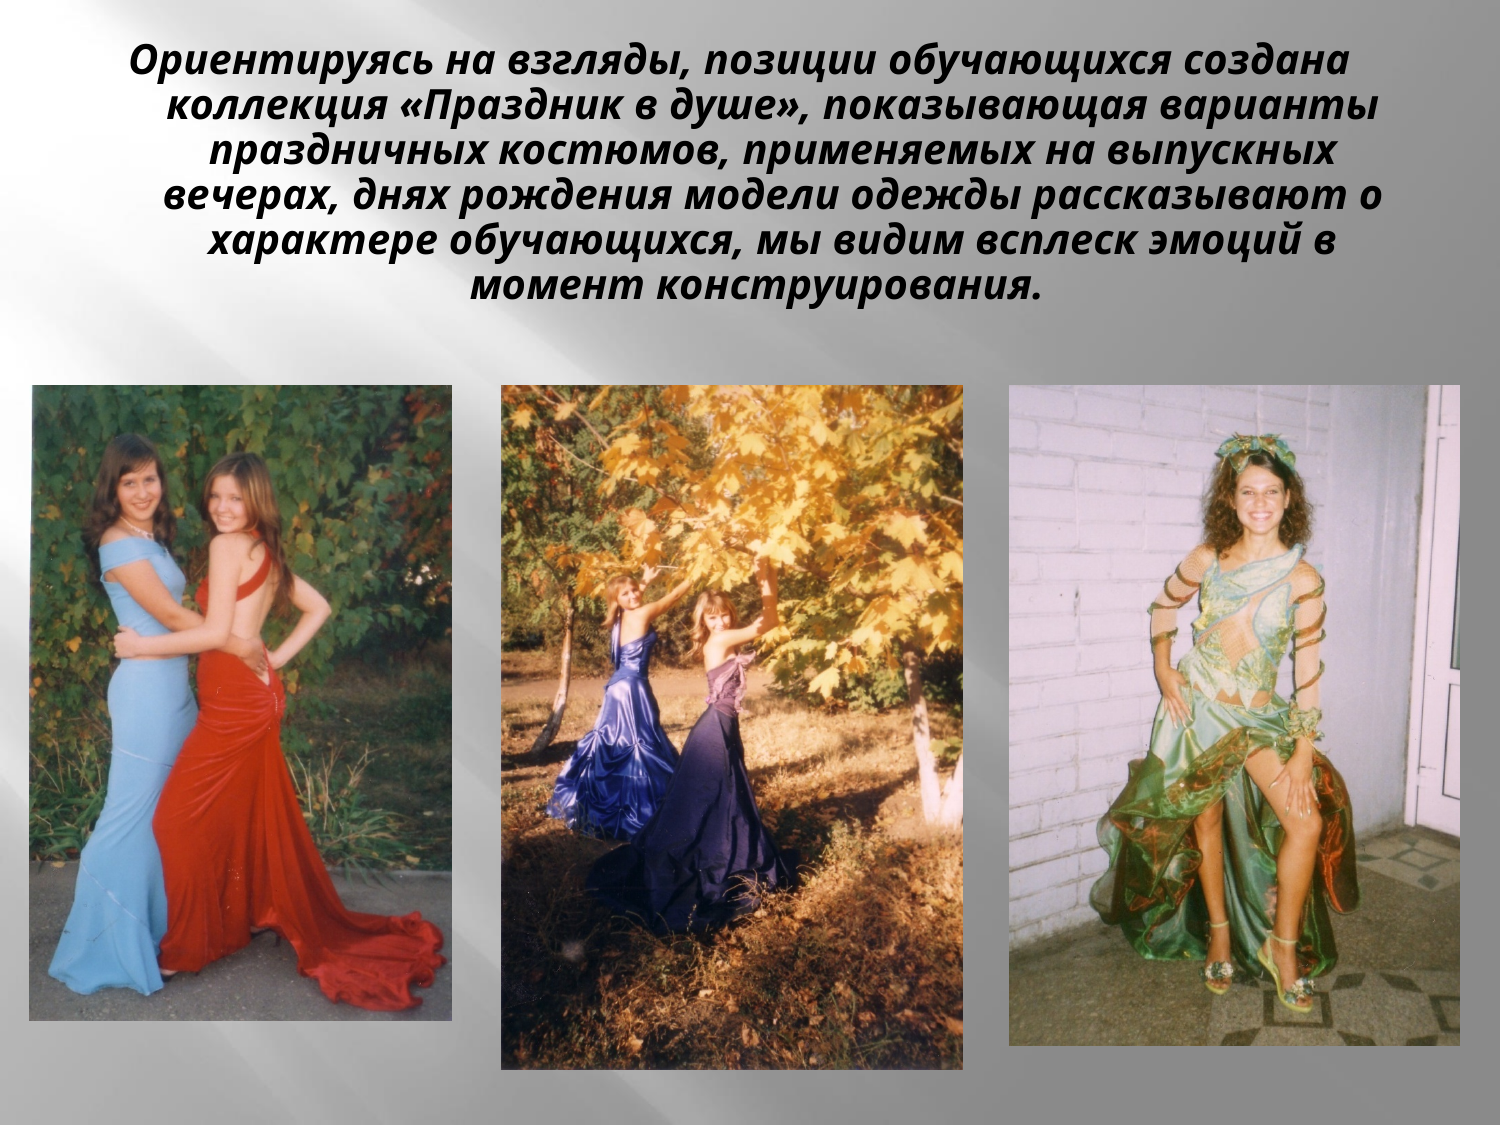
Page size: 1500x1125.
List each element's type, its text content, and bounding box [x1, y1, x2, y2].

picture [0, 0, 1500, 1125]
list Ориентируясь на взгляды, позиции обучающихся создана коллекция «Праздник в душе», показывающая варианты праздничных костюмов, применяемых на выпускных вечерах, днях рождения модели одежды рассказывают о характере обучающихся, мы видим всплеск эмоций в момент конструирования. [53, 31, 1404, 303]
